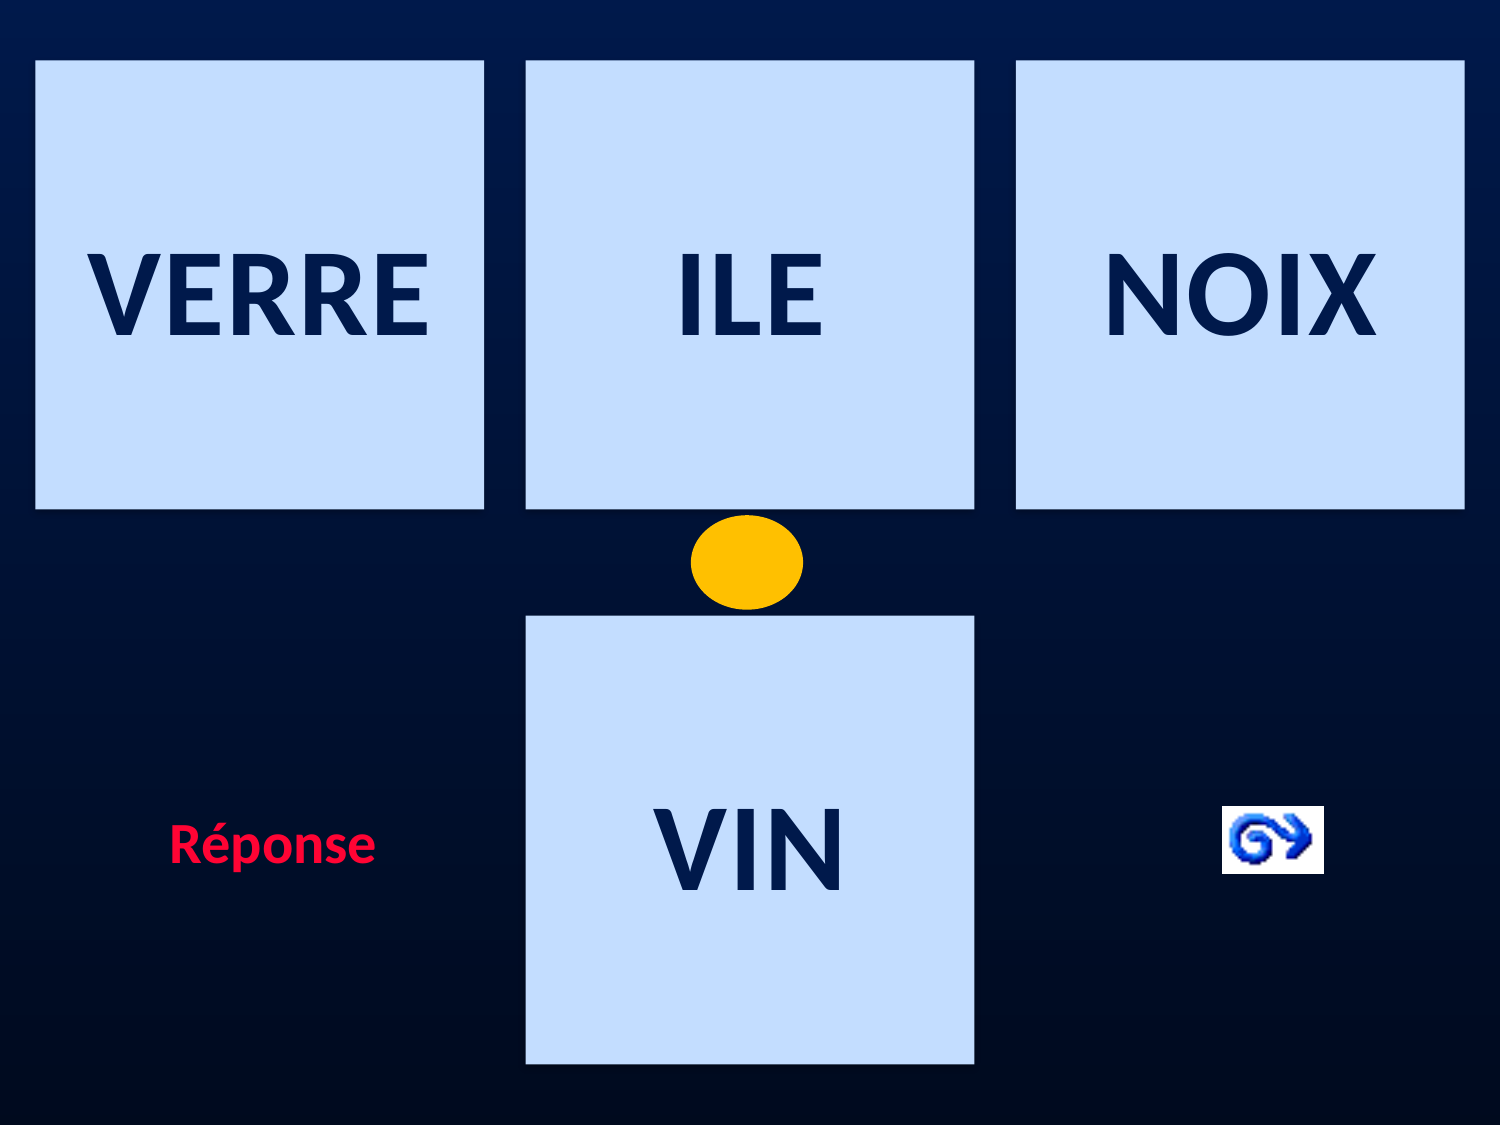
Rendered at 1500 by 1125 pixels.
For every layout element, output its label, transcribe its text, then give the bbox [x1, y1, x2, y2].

text_box Réponse [154, 797, 393, 883]
picture [1222, 806, 1324, 874]
text_box [688, 513, 806, 612]
text_box [0, 0, 1500, 1125]
